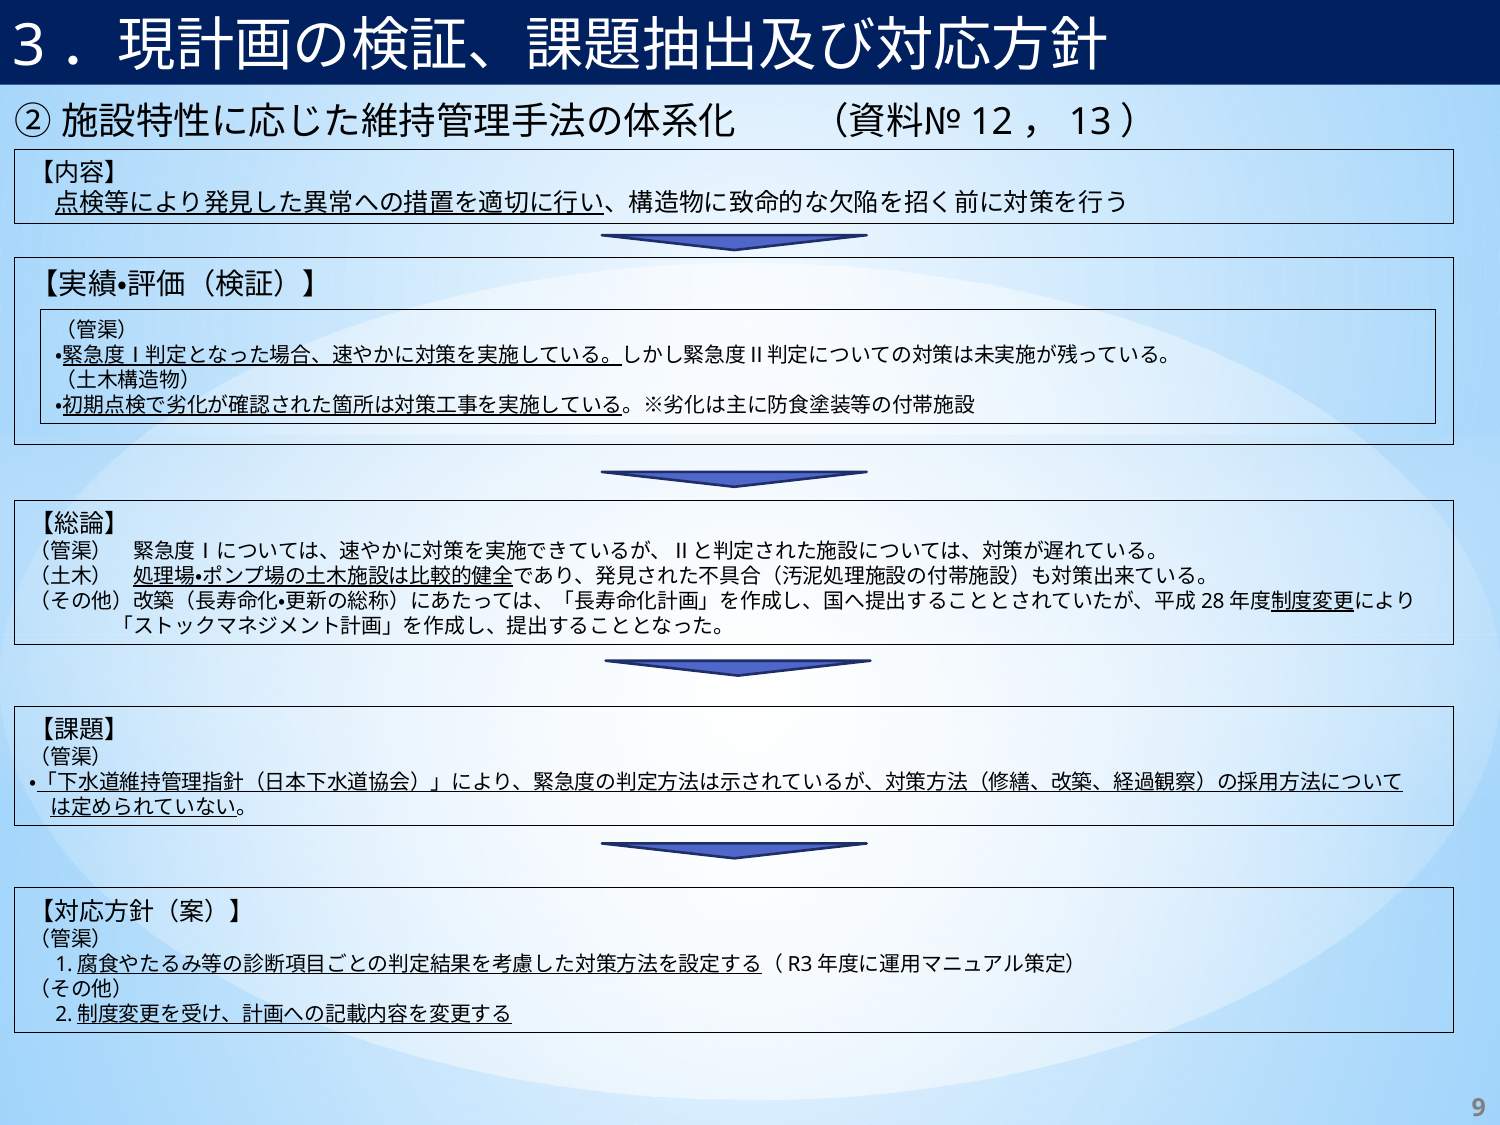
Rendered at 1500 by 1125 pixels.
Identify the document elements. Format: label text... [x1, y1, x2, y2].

text_box 【内容】 点検等により発見した異常への措置を適切に行い、構造物に致命的な欠陥を招く前に対策を行う [14, 149, 1454, 224]
text_box [600, 233, 868, 252]
text_box 【課題】 （管渠） ・「下水道維持管理指針（日本下水道協会）」により、緊急度の判定方法は示されているが、対策方法（修繕、改築、経過観察）の採用方法について は定められていない。 [14, 706, 1454, 826]
text_box ②施設特性に応じた維持管理手法の体系化 （資料№12，13） [0, 89, 1376, 150]
text_box [600, 842, 868, 860]
text_box 3．現計画の検証、課題抽出及び対応方針 [0, 0, 1500, 85]
text_box 【対応方針（案）】 （管渠） 1.腐食やたるみ等の診断項目ごとの判定結果を考慮した対策方法を設定する（R3年度に運用マニュアル策定） （その他） 2.制度変更を受け、計画への記載内容を変更する [14, 887, 1454, 1033]
text_box 【実績・評価（検証）】 [14, 257, 1454, 445]
text_box [600, 470, 868, 489]
text_box [604, 659, 872, 677]
slide_number 9 [1328, 1078, 1500, 1125]
text_box （管渠） ・緊急度Ⅰ判定となった場合、速やかに対策を実施している。しかし緊急度Ⅱ判定についての対策は未実施が残っている。 （土木構造物） ・初期点検で劣化が確認された箇所は対策工事を実施している。※劣化は主に防食塗装等の付帯施設 [40, 309, 1436, 424]
text_box 【総論】 （管渠） 緊急度Ⅰについては、速やかに対策を実施できているが、Ⅱと判定された施設については、対策が遅れている。 （土木） 処理場・ポンプ場の土木施設は比較的健全であり、発見された不具合（汚泥処理施設の付帯施設）も対策出来ている。 （その他）改築（長寿命化・更新の総称）にあたっては、「長寿命化計画」を作成し、国へ提出することとされていたが、平成28年度制度変更により 「ストックマネジメント計画」を作成し、提出することとなった。 [14, 500, 1454, 645]
